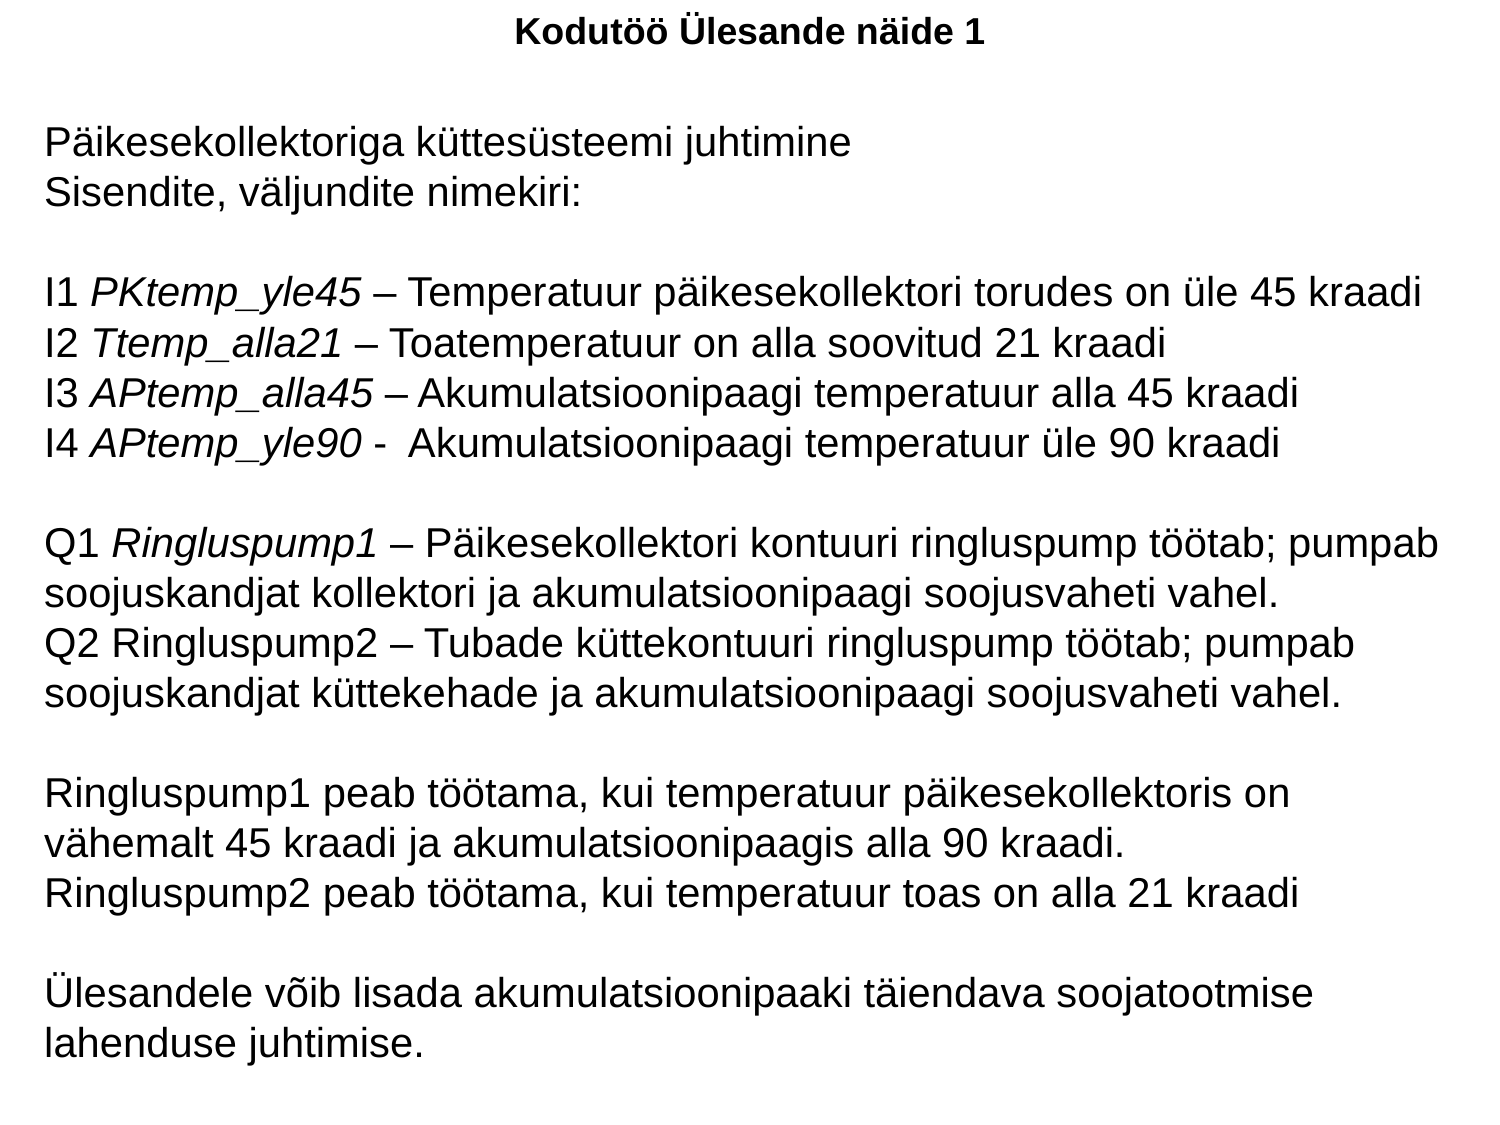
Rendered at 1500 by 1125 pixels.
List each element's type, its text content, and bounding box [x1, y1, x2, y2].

text_box Kodutöö Ülesande näide 1 [0, 0, 1500, 60]
text_box Päikesekollektoriga küttesüsteemi juhtimine Sisendite, väljundite nimekiri: I1 PKtemp_yle45 – Temperatuur päikesekollektori torudes on üle 45 kraadi I2 Ttemp_alla21 – Toatemperatuur on alla soovitud 21 kraadi I3 APtemp_alla45 – Akumulatsioonipaagi temperatuur alla 45 kraadi I4 APtemp_yle90 - Akumulatsioonipaagi temperatuur üle 90 kraadi Q1 Ringluspump1 – Päikesekollektori kontuuri ringluspump töötab; pumpab soojuskandjat kollektori ja akumulatsioonipaagi soojusvaheti vahel. Q2 Ringluspump2 – Tubade küttekontuuri ringluspump töötab; pumpab soojuskandjat küttekehade ja akumulatsioonipaagi soojusvaheti vahel. Ringluspump1 peab töötama, kui temperatuur päikesekollektoris on vähemalt 45 kraadi ja akumulatsioonipaagis alla 90 kraadi. Ringluspump2 peab töötama, kui temperatuur toas on alla 21 kraadi Ülesandele võib lisada akumulatsioonipaaki täiendava soojatootmise lahenduse juhtimise. [29, 107, 1467, 1073]
